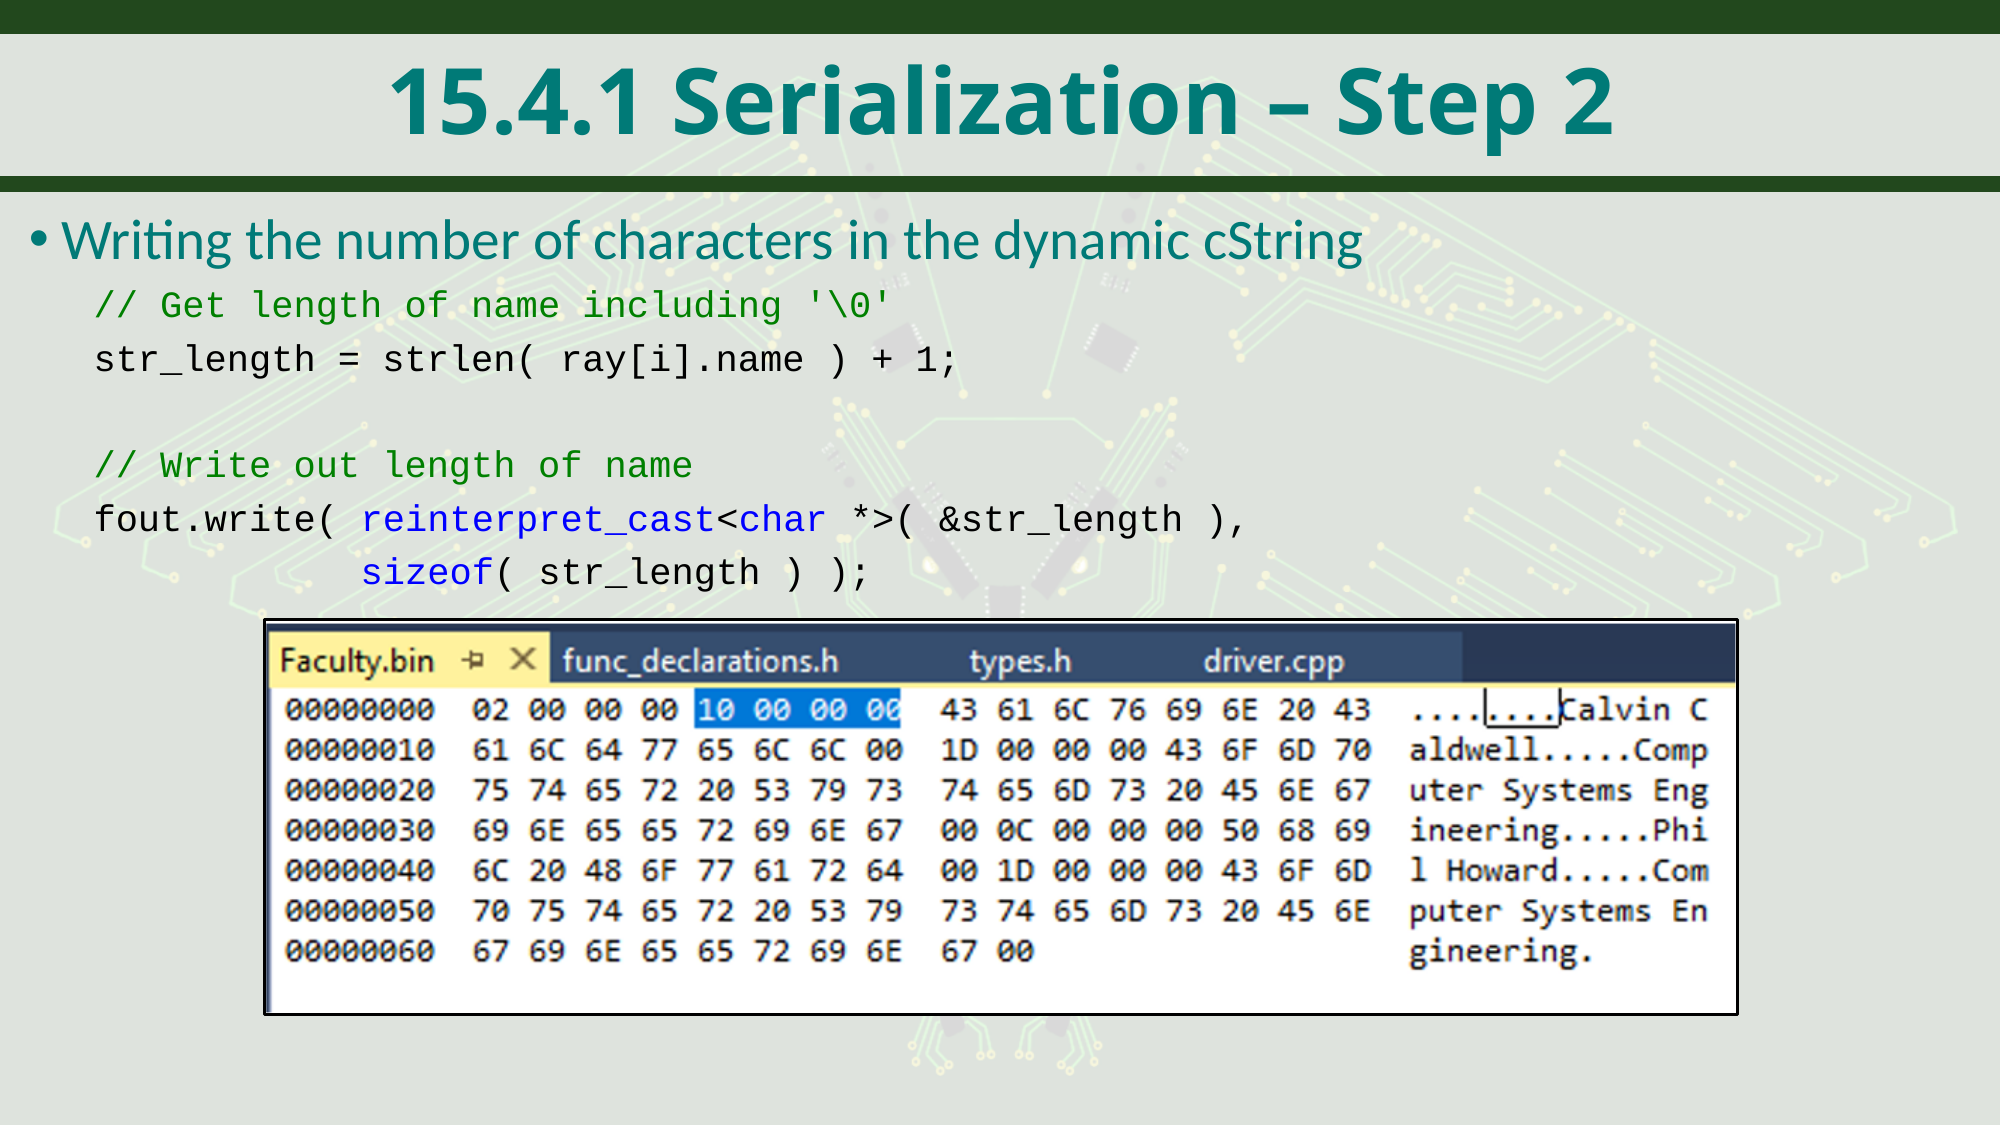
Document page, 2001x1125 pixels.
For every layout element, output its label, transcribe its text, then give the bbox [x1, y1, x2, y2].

title 15.4.1 Serialization – Step 2 [13, 36, 1989, 173]
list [265, 621, 1737, 1014]
list Writing the number of characters in the dynamic cString // Get length of name including '\0' str_length = strlen( ray[i].name ) + 1; // Write out length of name fout.write( reinterpret_cast<char *>( &str_length ), sizeof( str_length ) ); [13, 202, 1989, 604]
